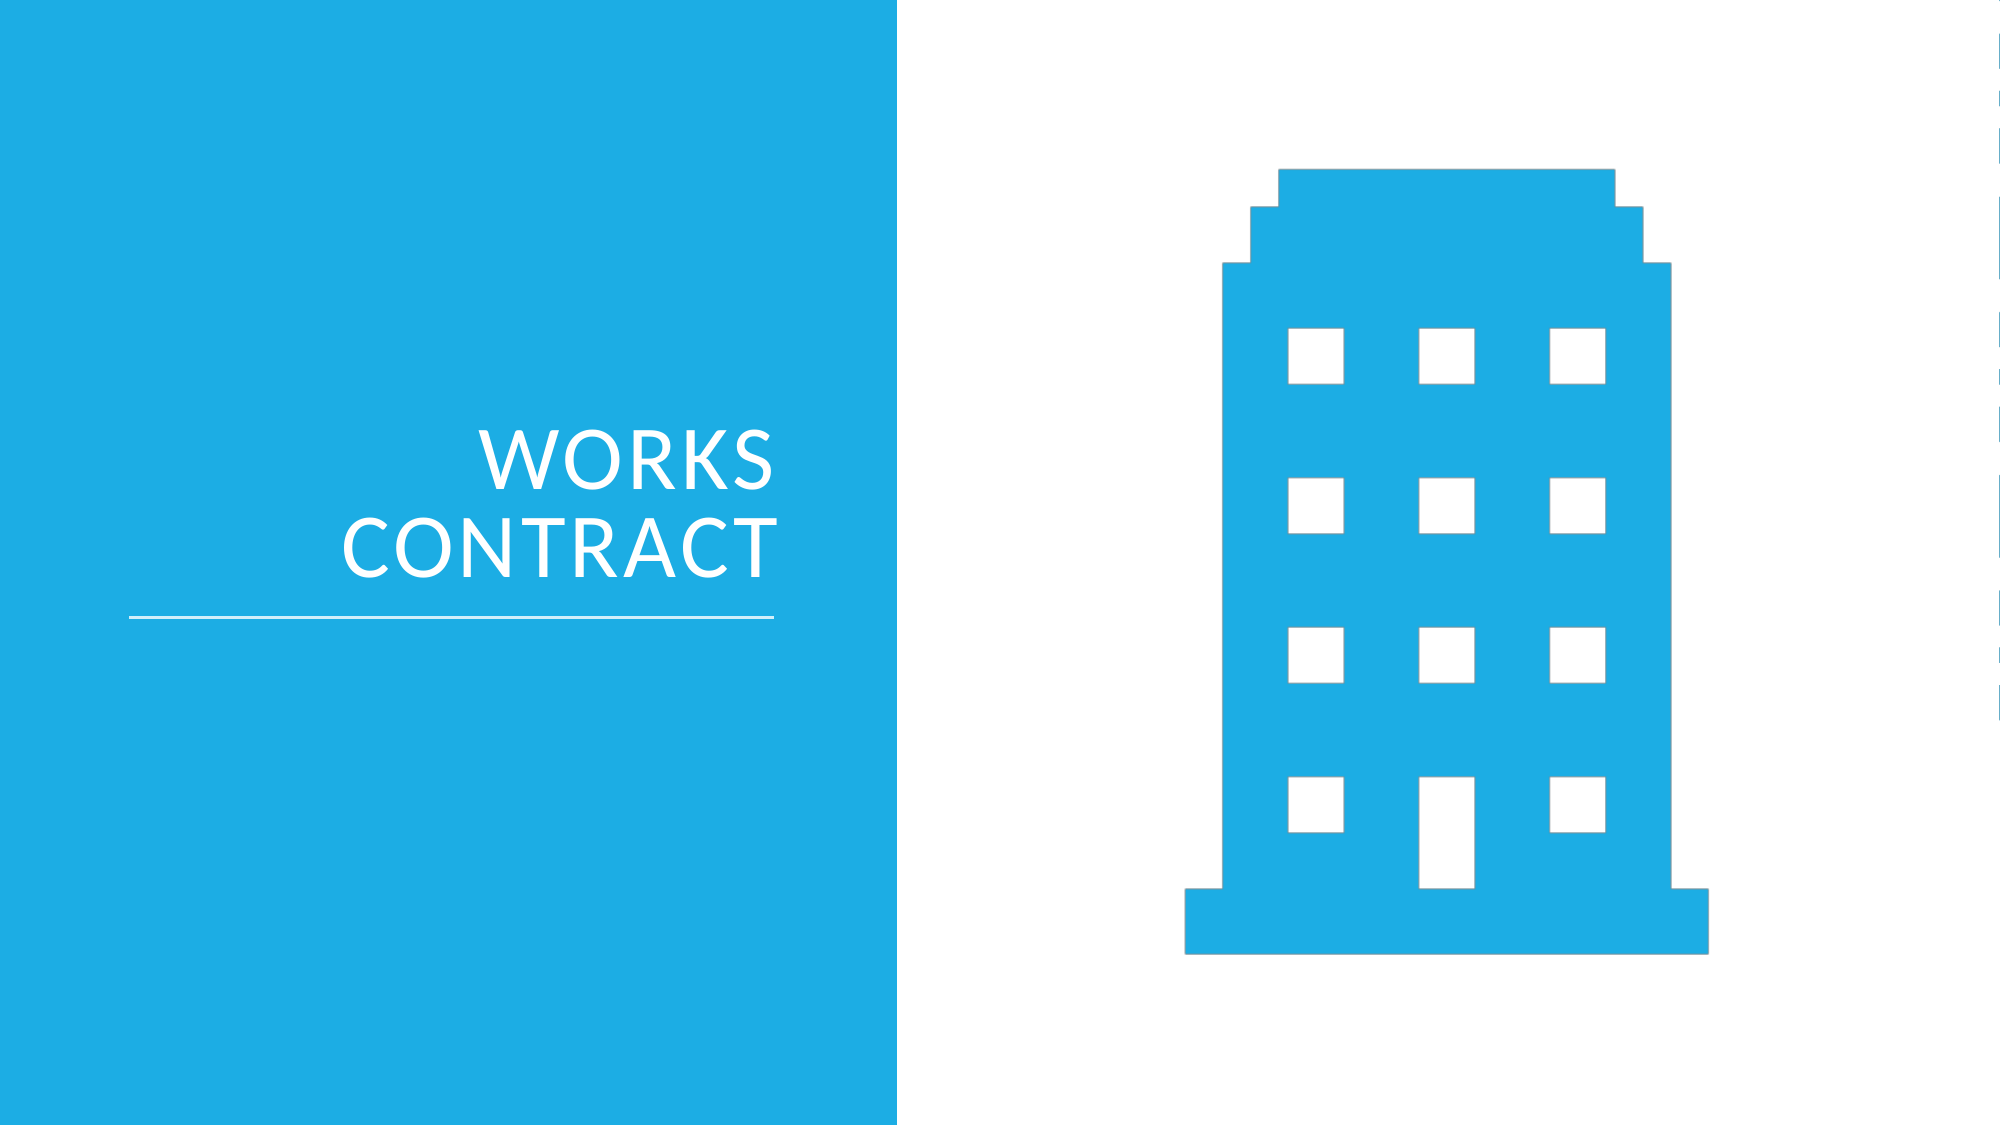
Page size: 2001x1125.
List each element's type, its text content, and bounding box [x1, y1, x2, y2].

picture [999, 114, 1896, 1011]
title Works Contract [104, 104, 795, 603]
text_box [0, 0, 898, 1125]
text_box [898, 0, 2000, 1125]
